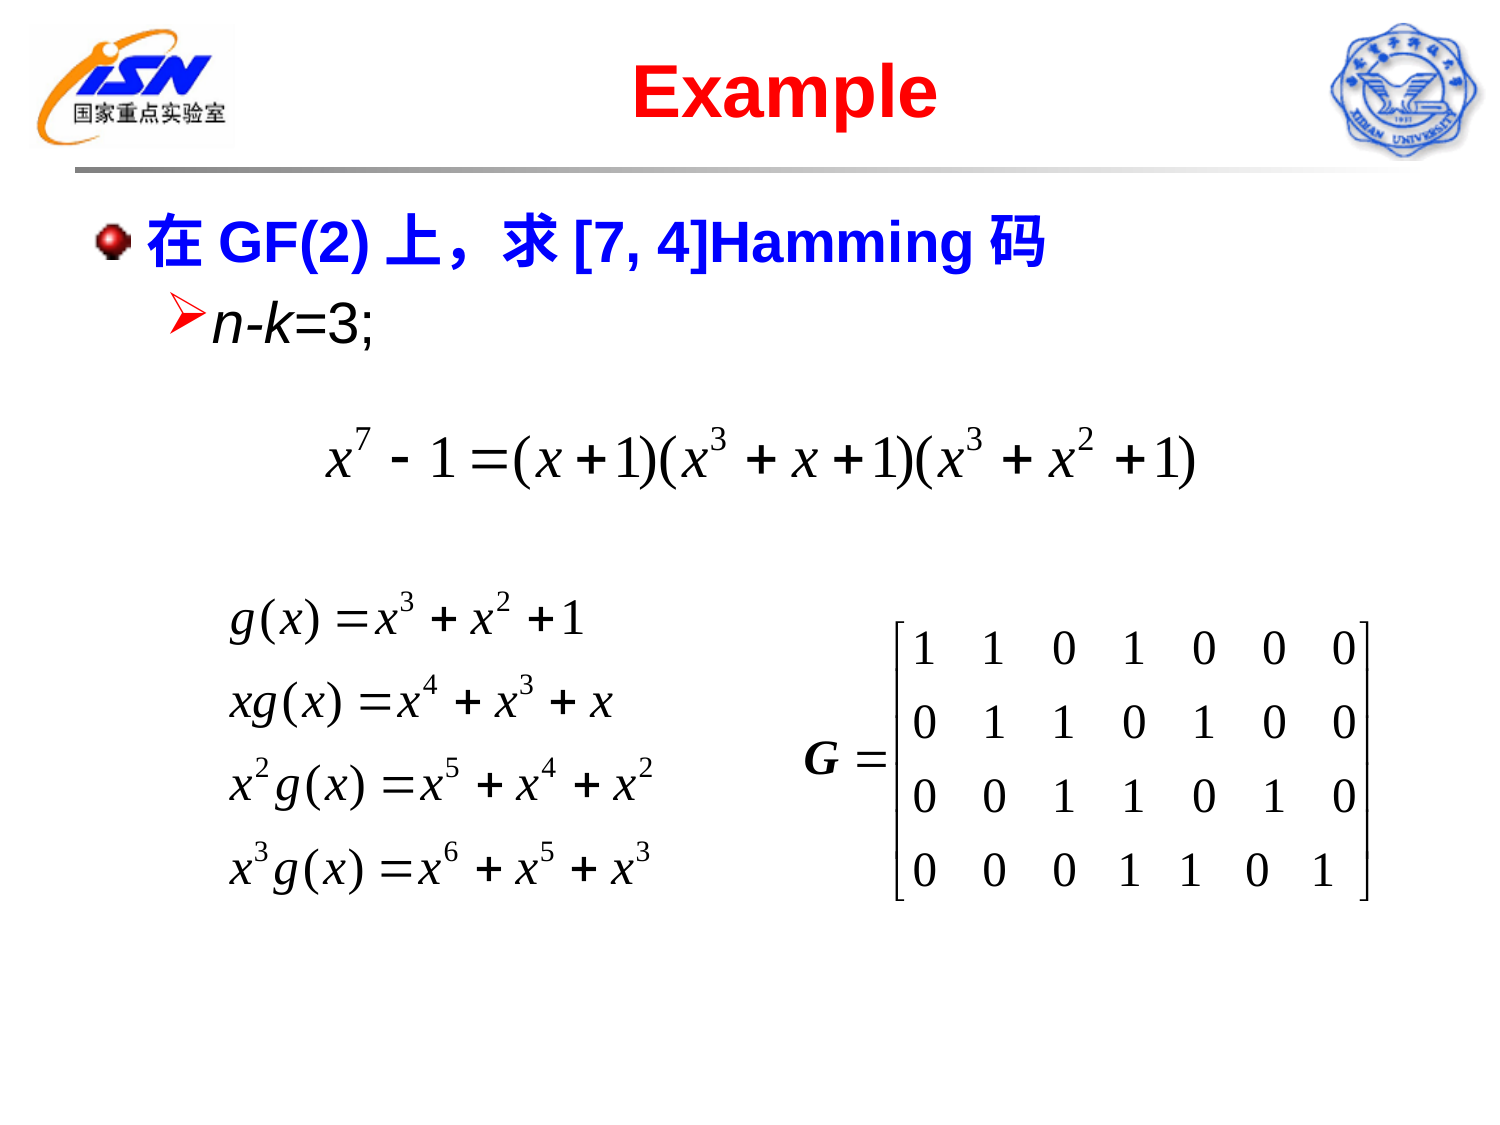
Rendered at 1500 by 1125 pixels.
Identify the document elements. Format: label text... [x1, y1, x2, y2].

list 在GF(2)上，求[7, 4]Hamming码 n-k=3; [74, 196, 1426, 509]
picture [1328, 20, 1486, 161]
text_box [218, 573, 668, 907]
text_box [796, 609, 1388, 916]
list 在GF(2)上，求[7, 4]Hamming码 n-k=3; [74, 510, 1426, 1048]
picture [29, 24, 236, 149]
picture [90, 218, 131, 260]
title Example [241, 30, 1330, 144]
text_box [312, 408, 1211, 507]
